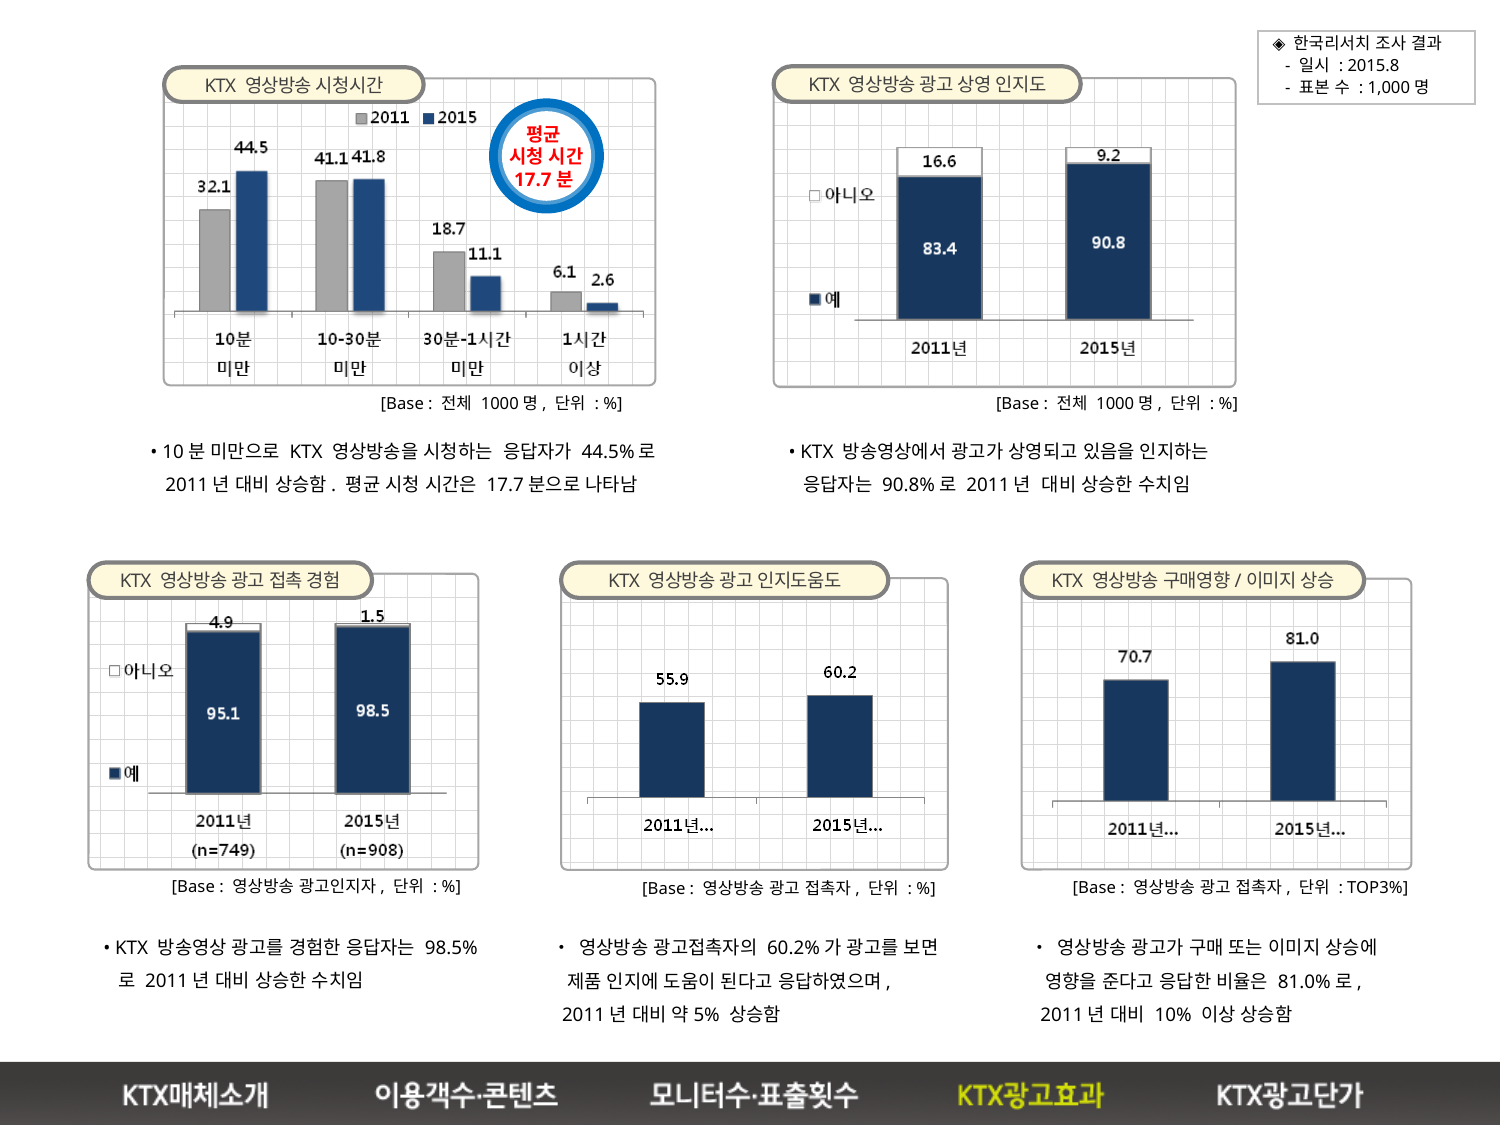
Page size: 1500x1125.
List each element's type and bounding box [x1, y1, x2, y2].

text_box [513, 562, 1013, 1035]
text_box [773, 66, 1271, 505]
text_box [1015, 562, 1448, 1035]
picture [0, 0, 1500, 1125]
text_box [88, 562, 511, 1001]
text_box [135, 66, 692, 505]
